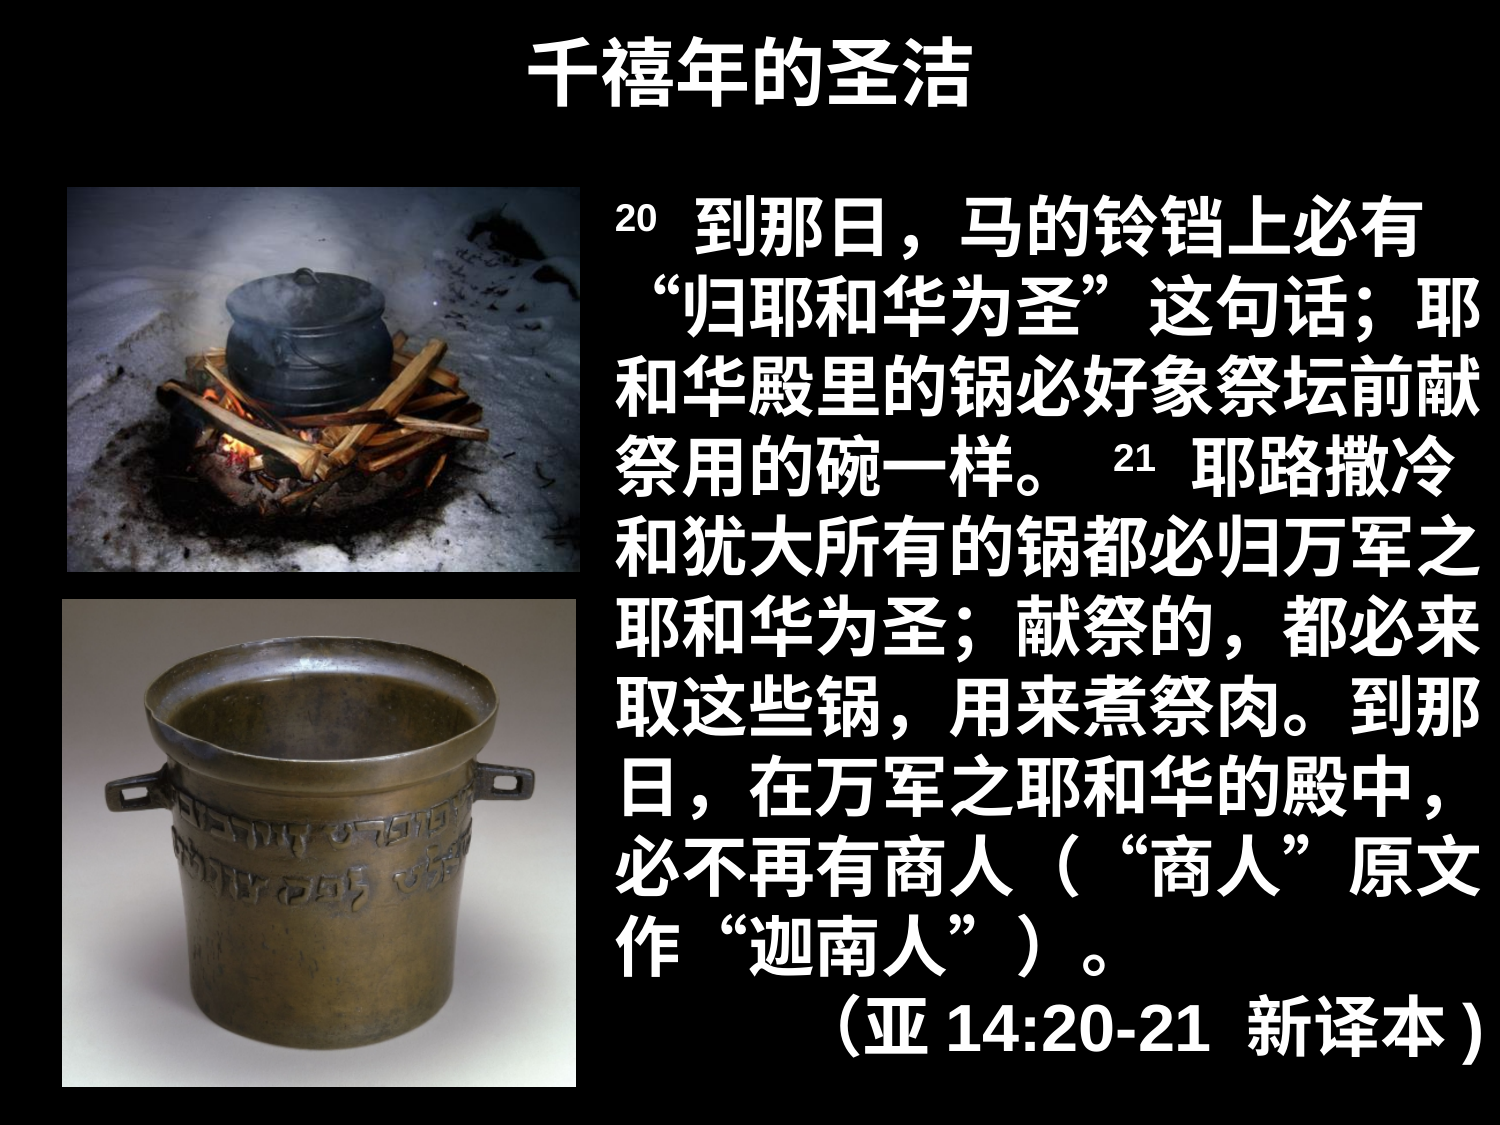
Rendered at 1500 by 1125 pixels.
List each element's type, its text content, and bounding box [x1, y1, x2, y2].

picture [62, 599, 576, 1087]
title 千禧年的圣洁 [0, 24, 1500, 125]
picture [67, 187, 581, 572]
text_box 20 到那日，马的铃铛上必有“归耶和华为圣”这句话；耶和华殿里的锅必好象祭坛前献祭用的碗一样。 21 耶路撒冷和犹大所有的锅都必归万军之耶和华为圣；献祭的，都必来取这些锅，用来煮祭肉。到那日，在万军之耶和华的殿中，必不再有商人（“商人”原文作“迦南人”）。 （亚14:20-21 新译本) [599, 149, 1500, 1100]
